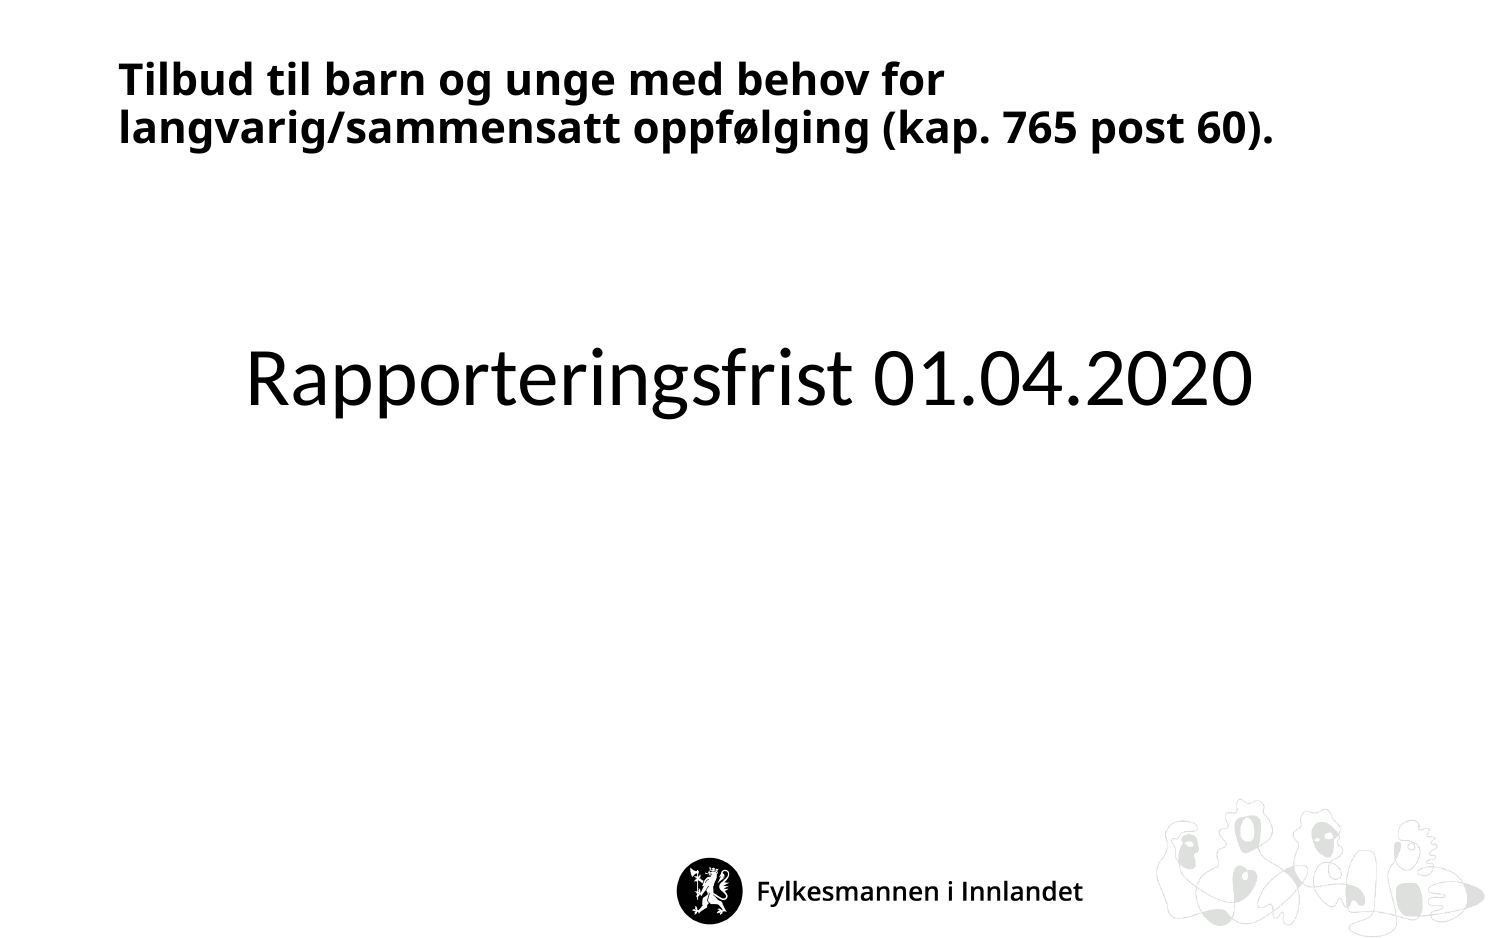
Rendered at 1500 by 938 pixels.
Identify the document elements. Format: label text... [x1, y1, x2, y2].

picture [622, 787, 1500, 938]
list Rapporteringsfrist 01.04.2020 [103, 185, 1397, 873]
title Tilbud til barn og unge med behov for langvarig/sammensatt oppfølging (kap. 765 post 60). [103, 49, 1397, 185]
